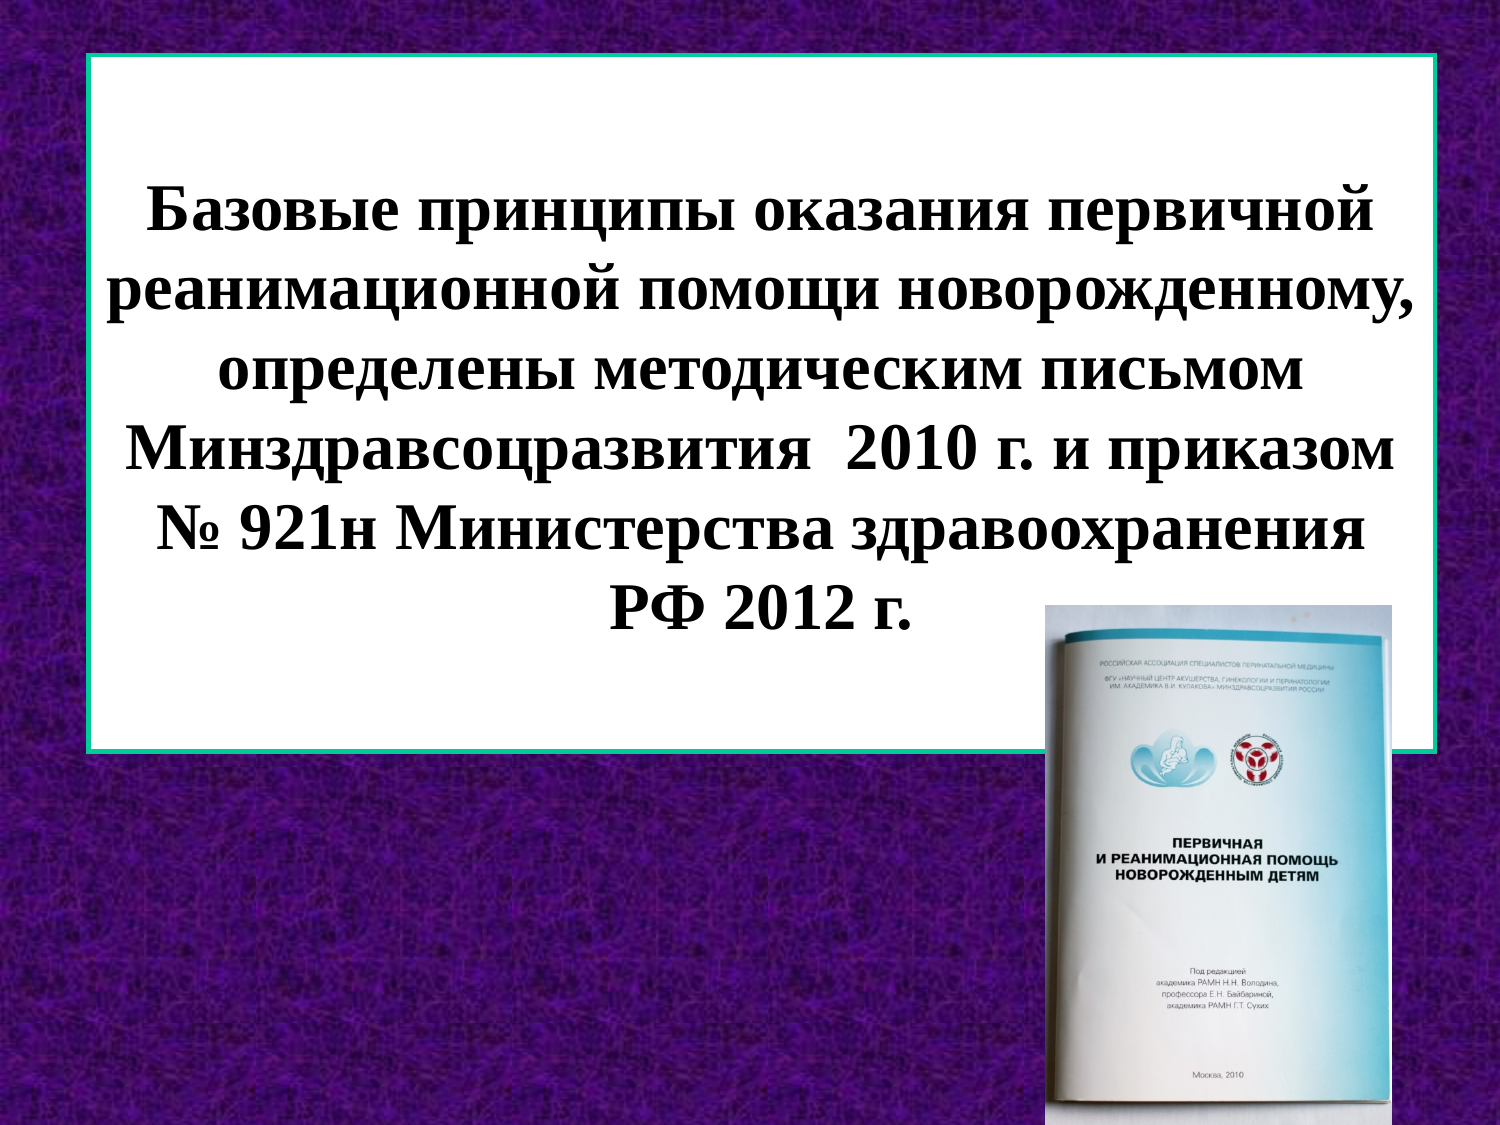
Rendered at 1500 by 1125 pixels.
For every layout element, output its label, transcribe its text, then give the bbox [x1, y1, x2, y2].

title Базовые принципы оказания первичной реанимационной помощи новорожденному, определены методическим письмом Минздравсоцразвития 2010 г. и приказом № 921н Министерства здравоохранения РФ 2012 г. [86, 53, 1437, 754]
picture [0, 0, 1500, 1125]
